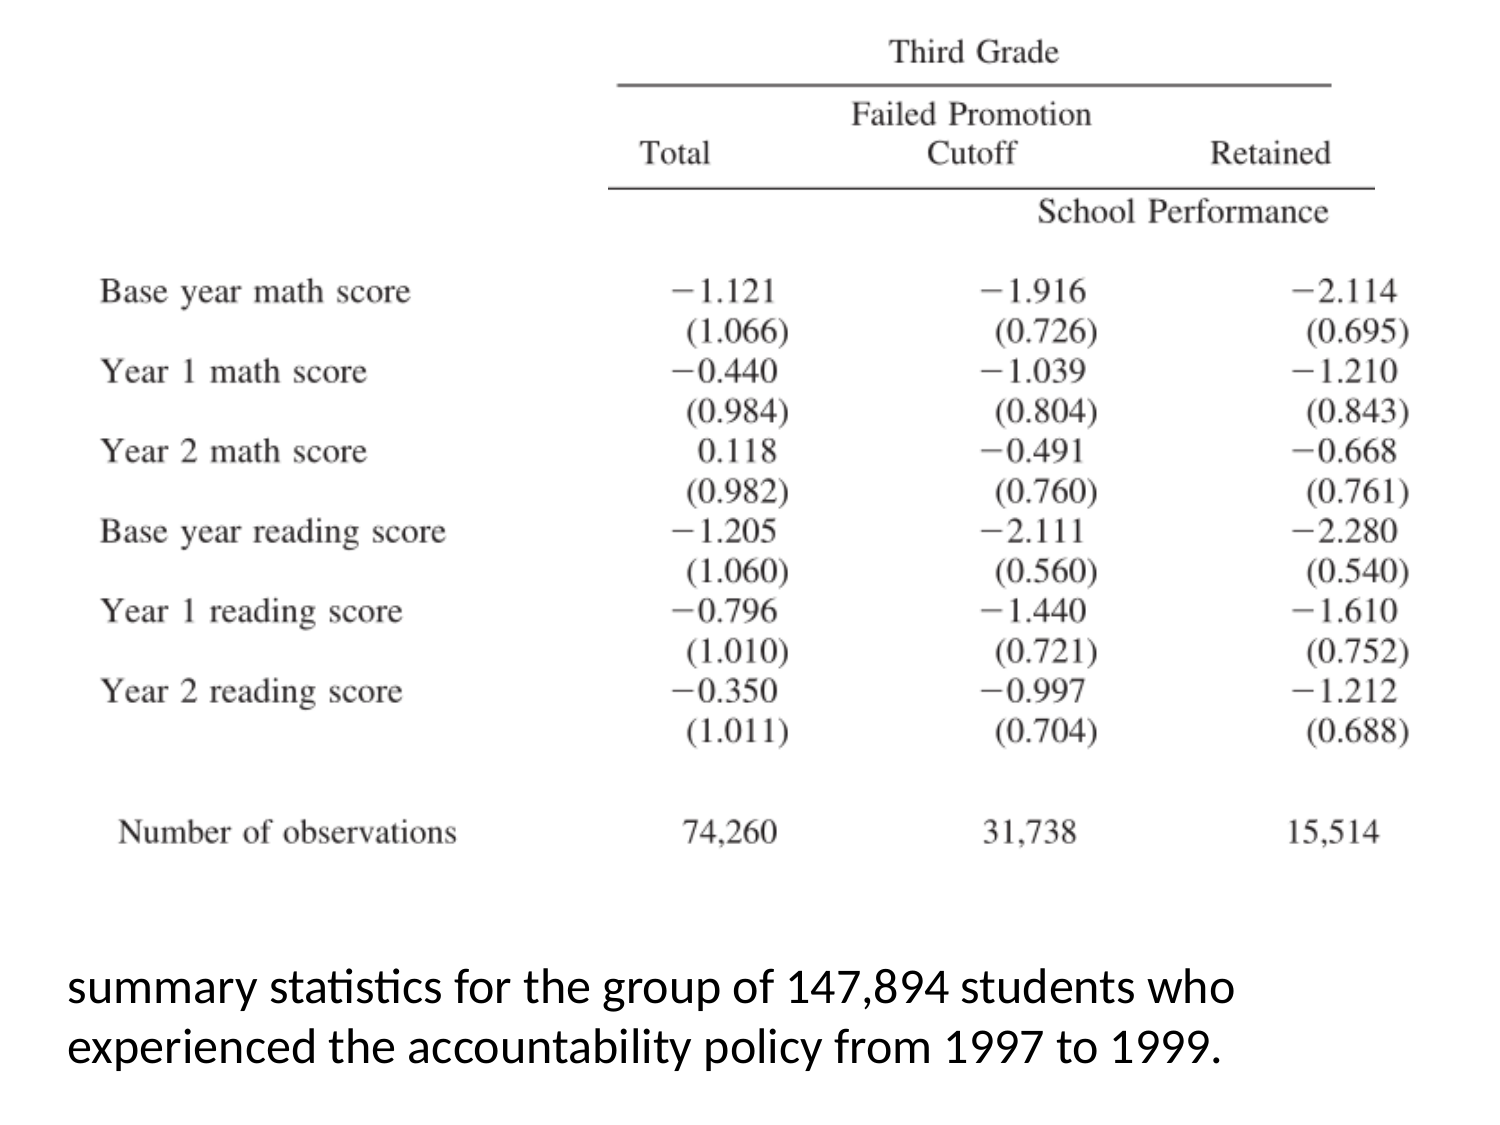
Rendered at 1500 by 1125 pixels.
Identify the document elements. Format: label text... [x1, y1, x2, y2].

text_box summary statistics for the group of 147,894 students who experienced the accountability policy from 1997 to 1999. [53, 945, 1436, 1081]
picture [88, 30, 1436, 764]
picture [100, 787, 1412, 859]
